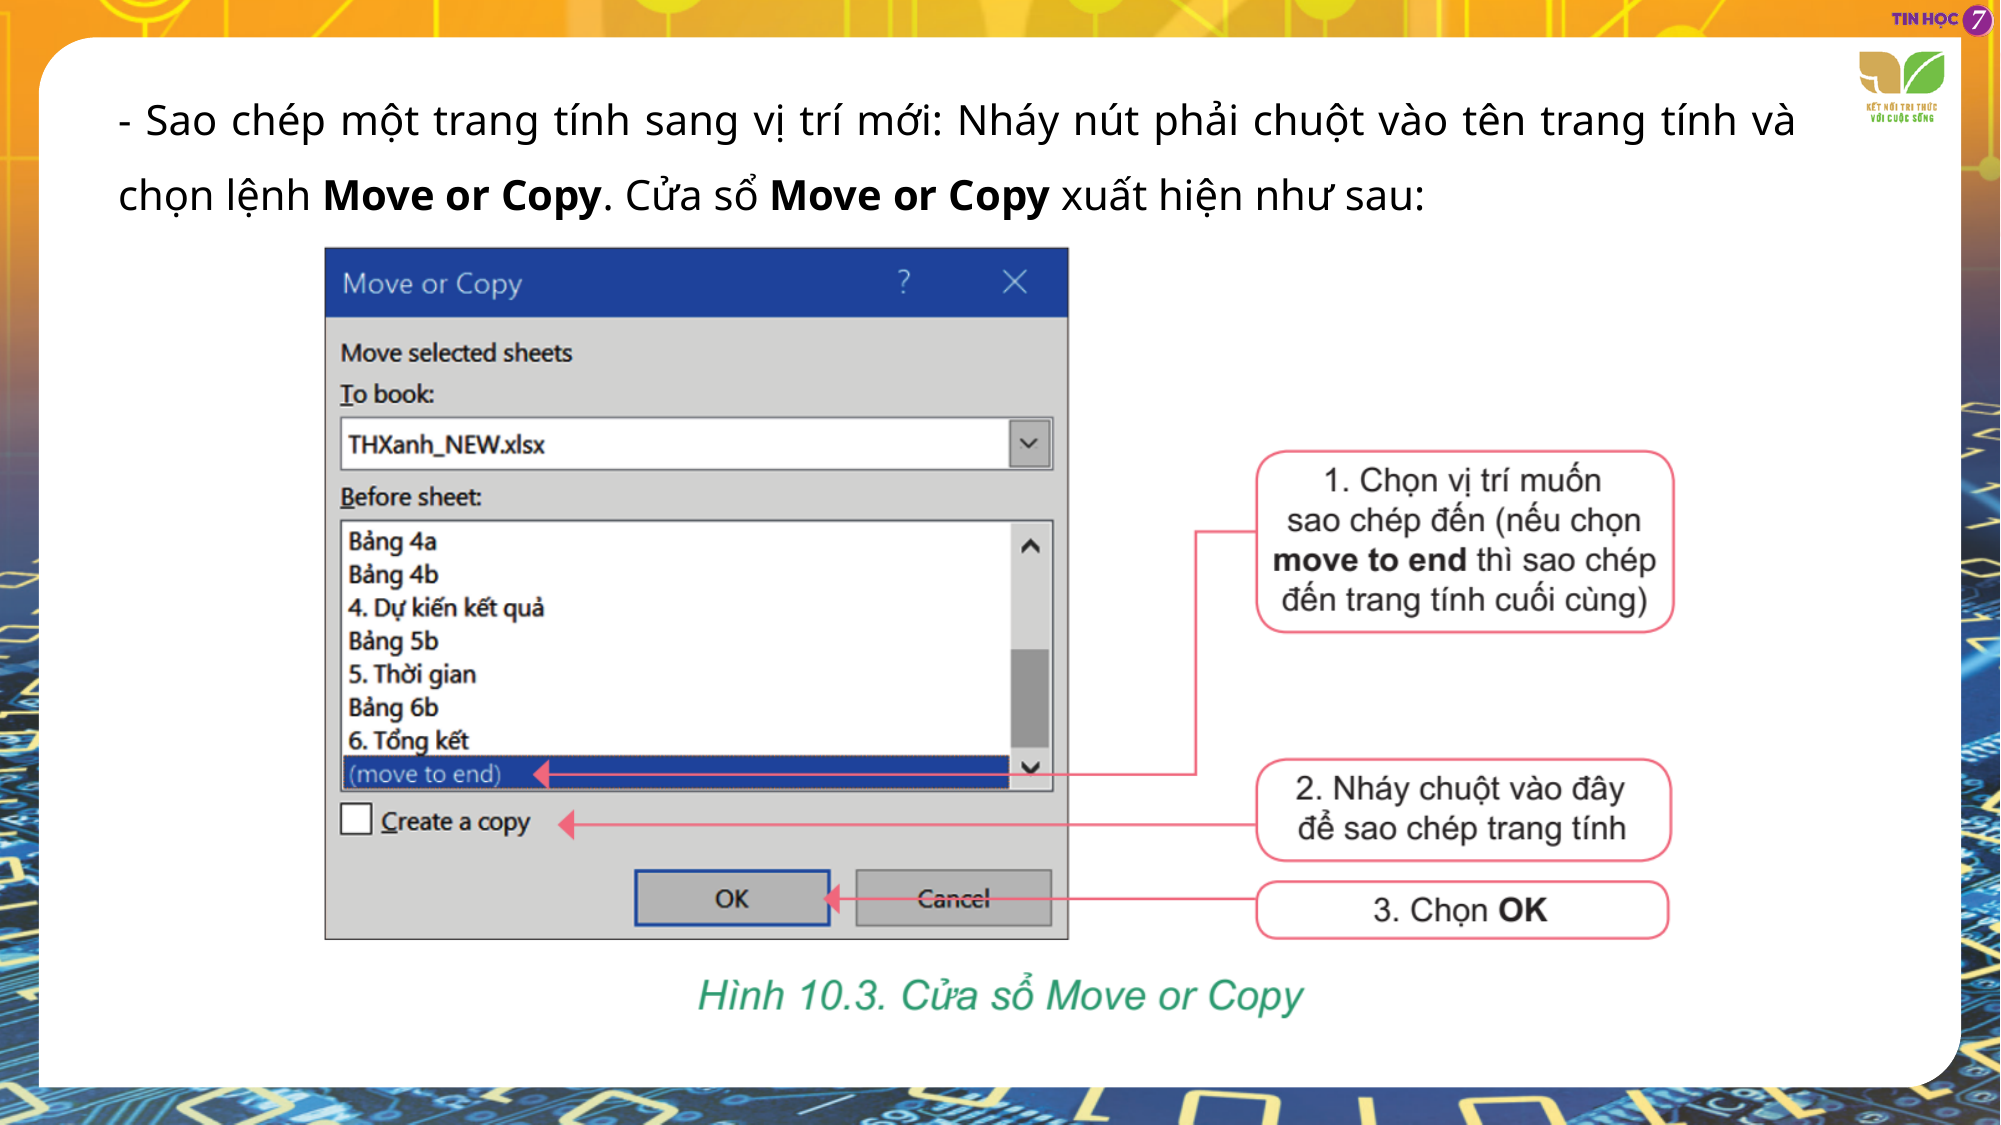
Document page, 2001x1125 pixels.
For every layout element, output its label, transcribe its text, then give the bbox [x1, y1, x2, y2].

text_box - Sao chép một trang tính sang vị trí mới: Nháy nút phải chuột vào tên trang tính và chọn lệnh Move or Copy. Cửa sổ Move or Copy xuất hiện như sau: [103, 61, 1813, 227]
picture [0, 0, 2001, 1125]
